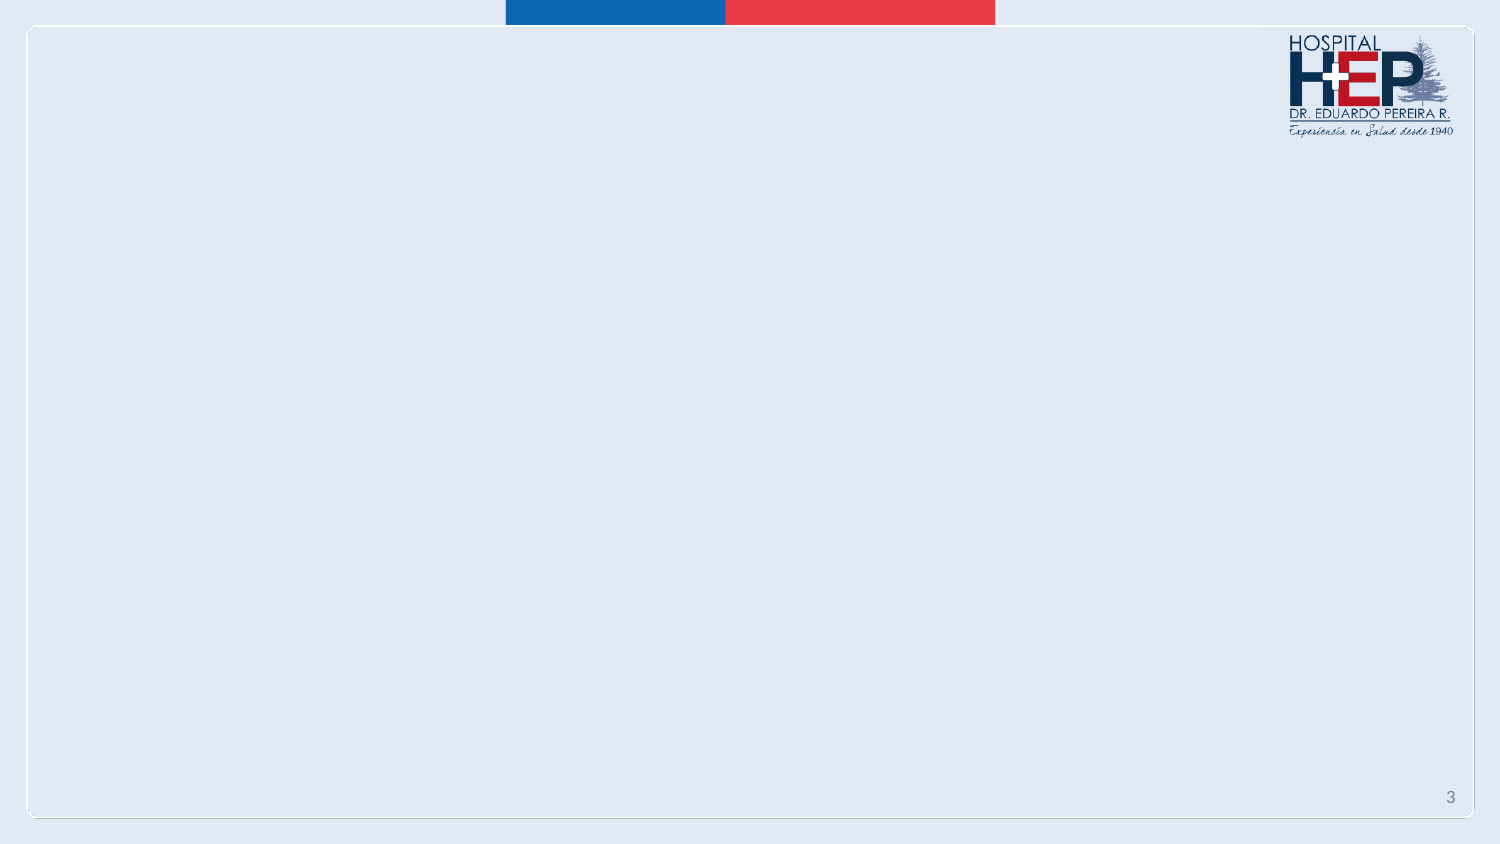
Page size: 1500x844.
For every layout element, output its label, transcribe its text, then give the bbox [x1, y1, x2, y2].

picture [0, 0, 1500, 844]
slide_number 3 [1120, 777, 1471, 813]
